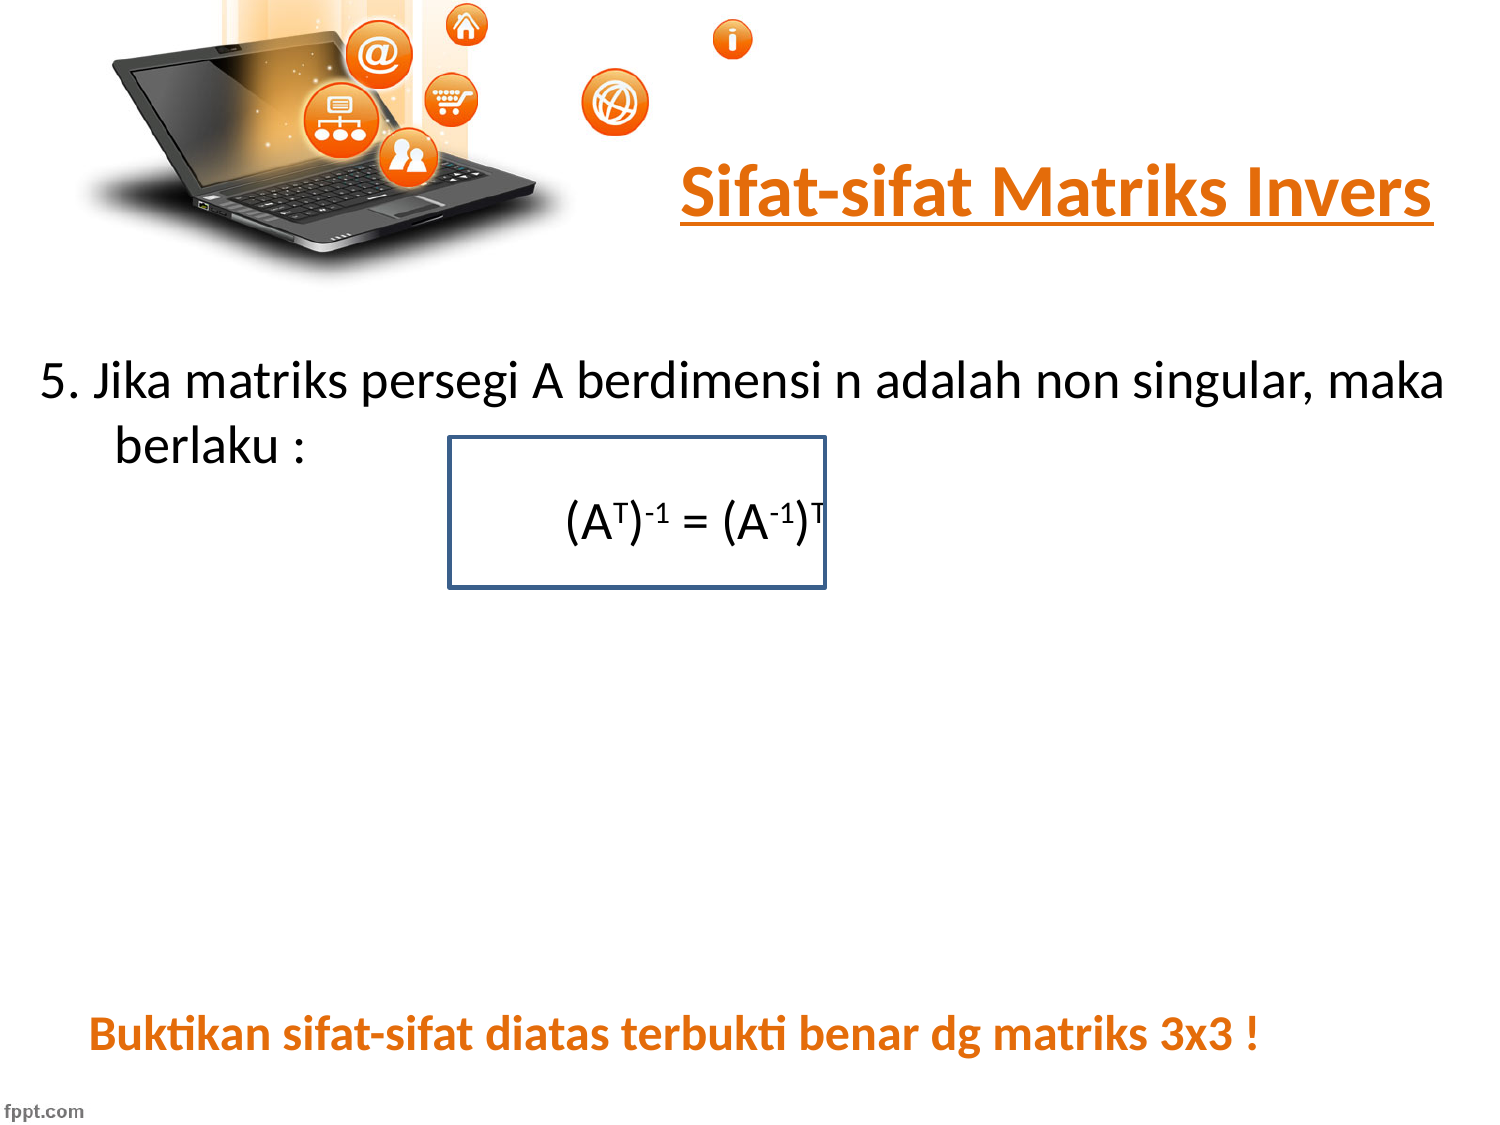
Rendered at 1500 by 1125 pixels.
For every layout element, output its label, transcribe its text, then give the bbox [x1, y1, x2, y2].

list Buktikan sifat-sifat diatas terbukti benar dg matriks 3x3 ! [73, 963, 1500, 1069]
title Sifat-sifat Matriks Invers [98, 136, 1449, 237]
text_box [447, 435, 827, 590]
list 5. Jika matriks persegi A berdimensi n adalah non singular, maka berlaku : (AT)-1 = (A-1)T [25, 337, 1477, 1039]
picture [0, 0, 1500, 1125]
